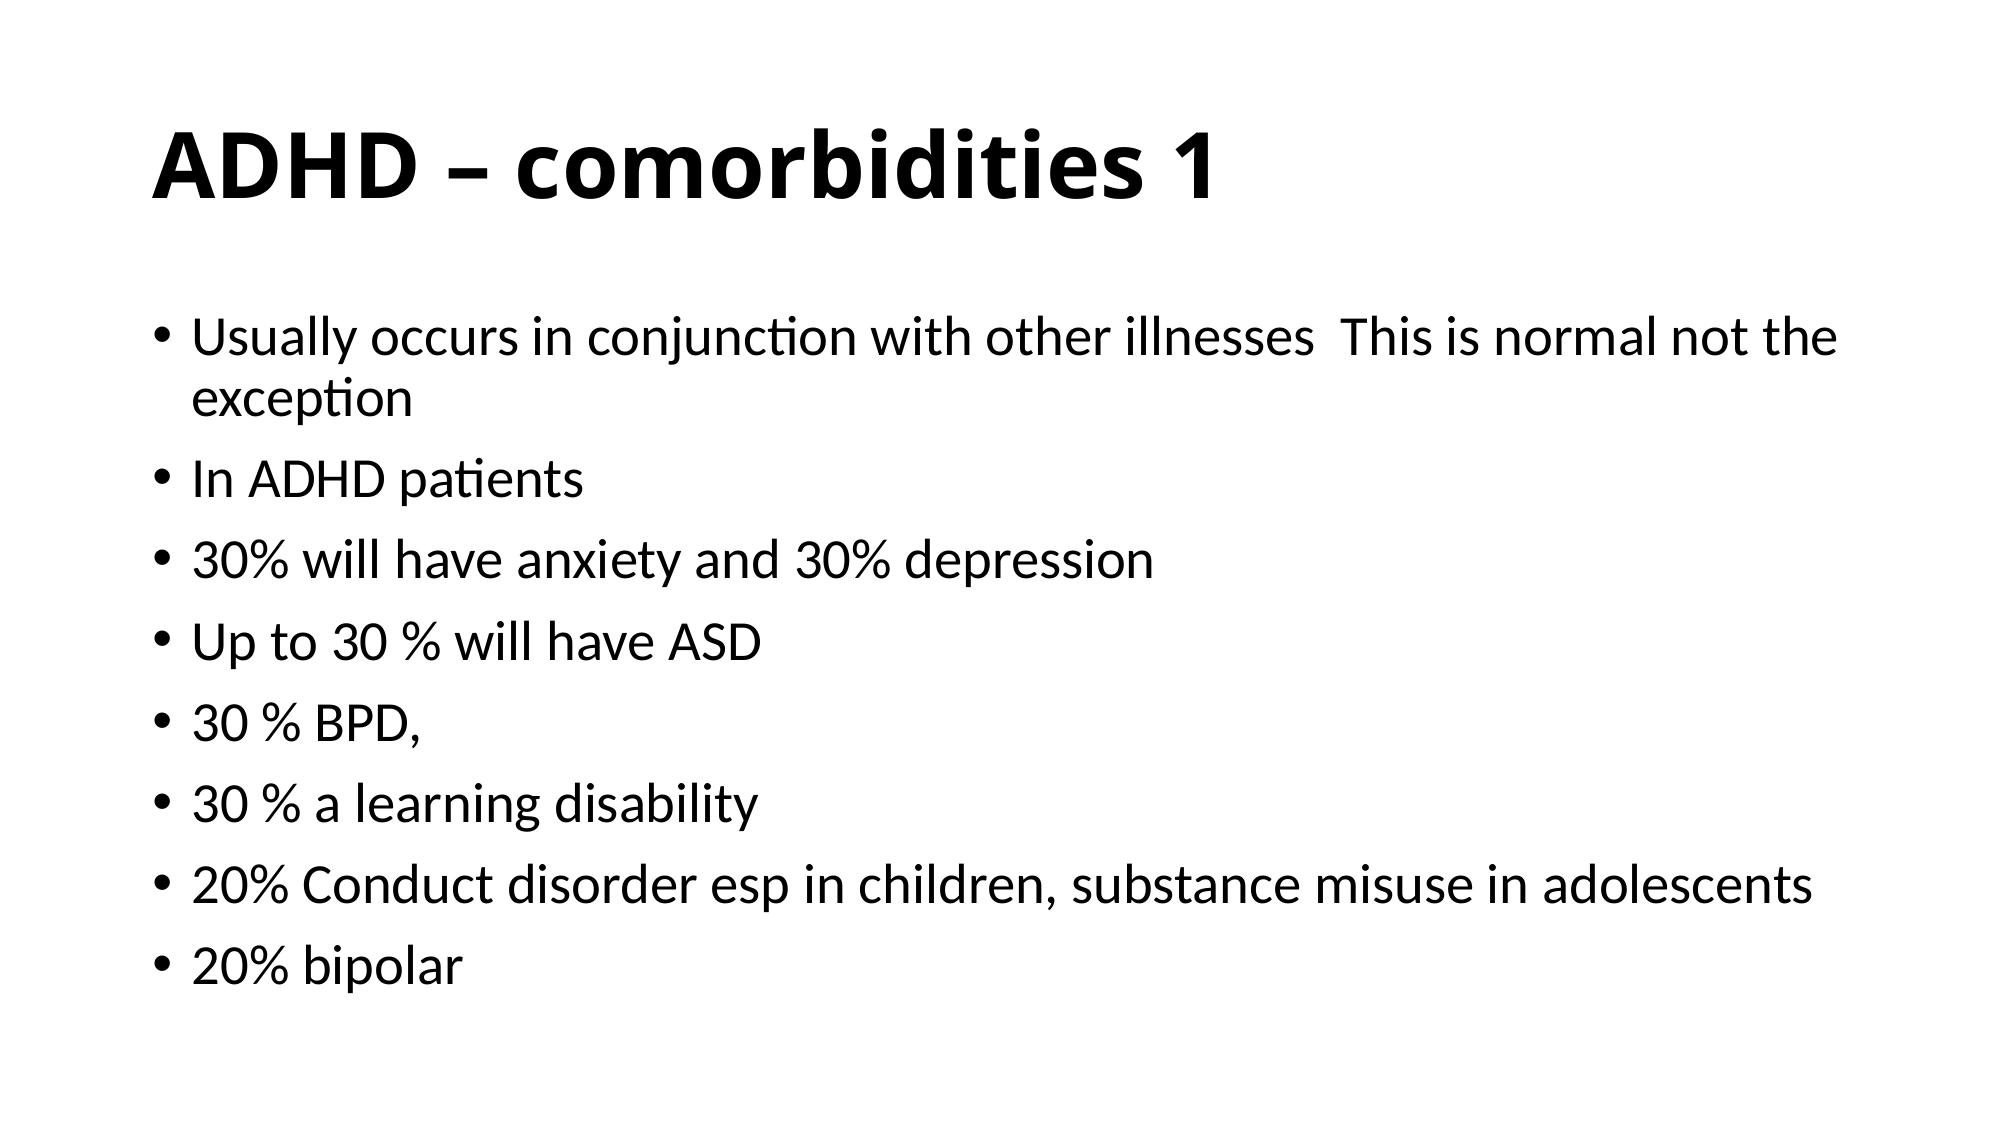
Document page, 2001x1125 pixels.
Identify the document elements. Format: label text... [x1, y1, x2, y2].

list Usually occurs in conjunction with other illnesses This is normal not the exception In ADHD patients 30% will have anxiety and 30% depression Up to 30 % will have ASD 30 % BPD, 30 % a learning disability 20% Conduct disorder esp in children, substance misuse in adolescents 20% bipolar [137, 299, 1863, 1014]
title ADHD – comorbidities 1 [137, 59, 1863, 278]
